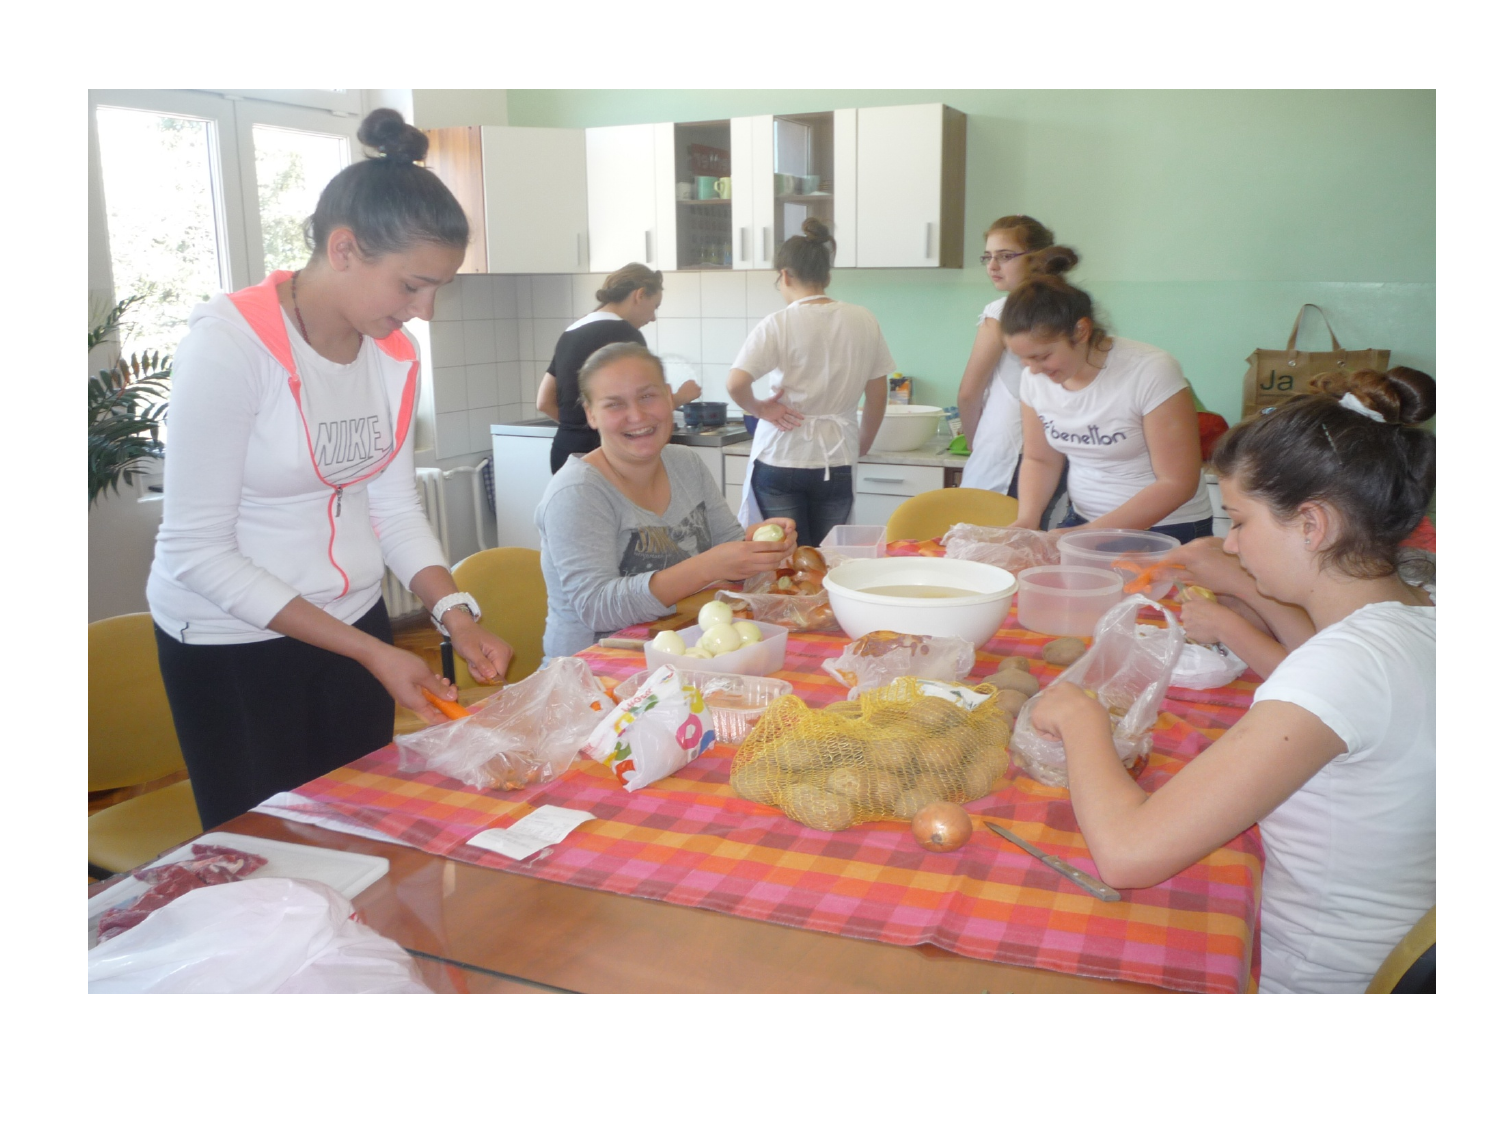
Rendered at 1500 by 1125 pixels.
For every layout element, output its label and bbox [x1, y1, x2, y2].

list [88, 89, 1436, 994]
